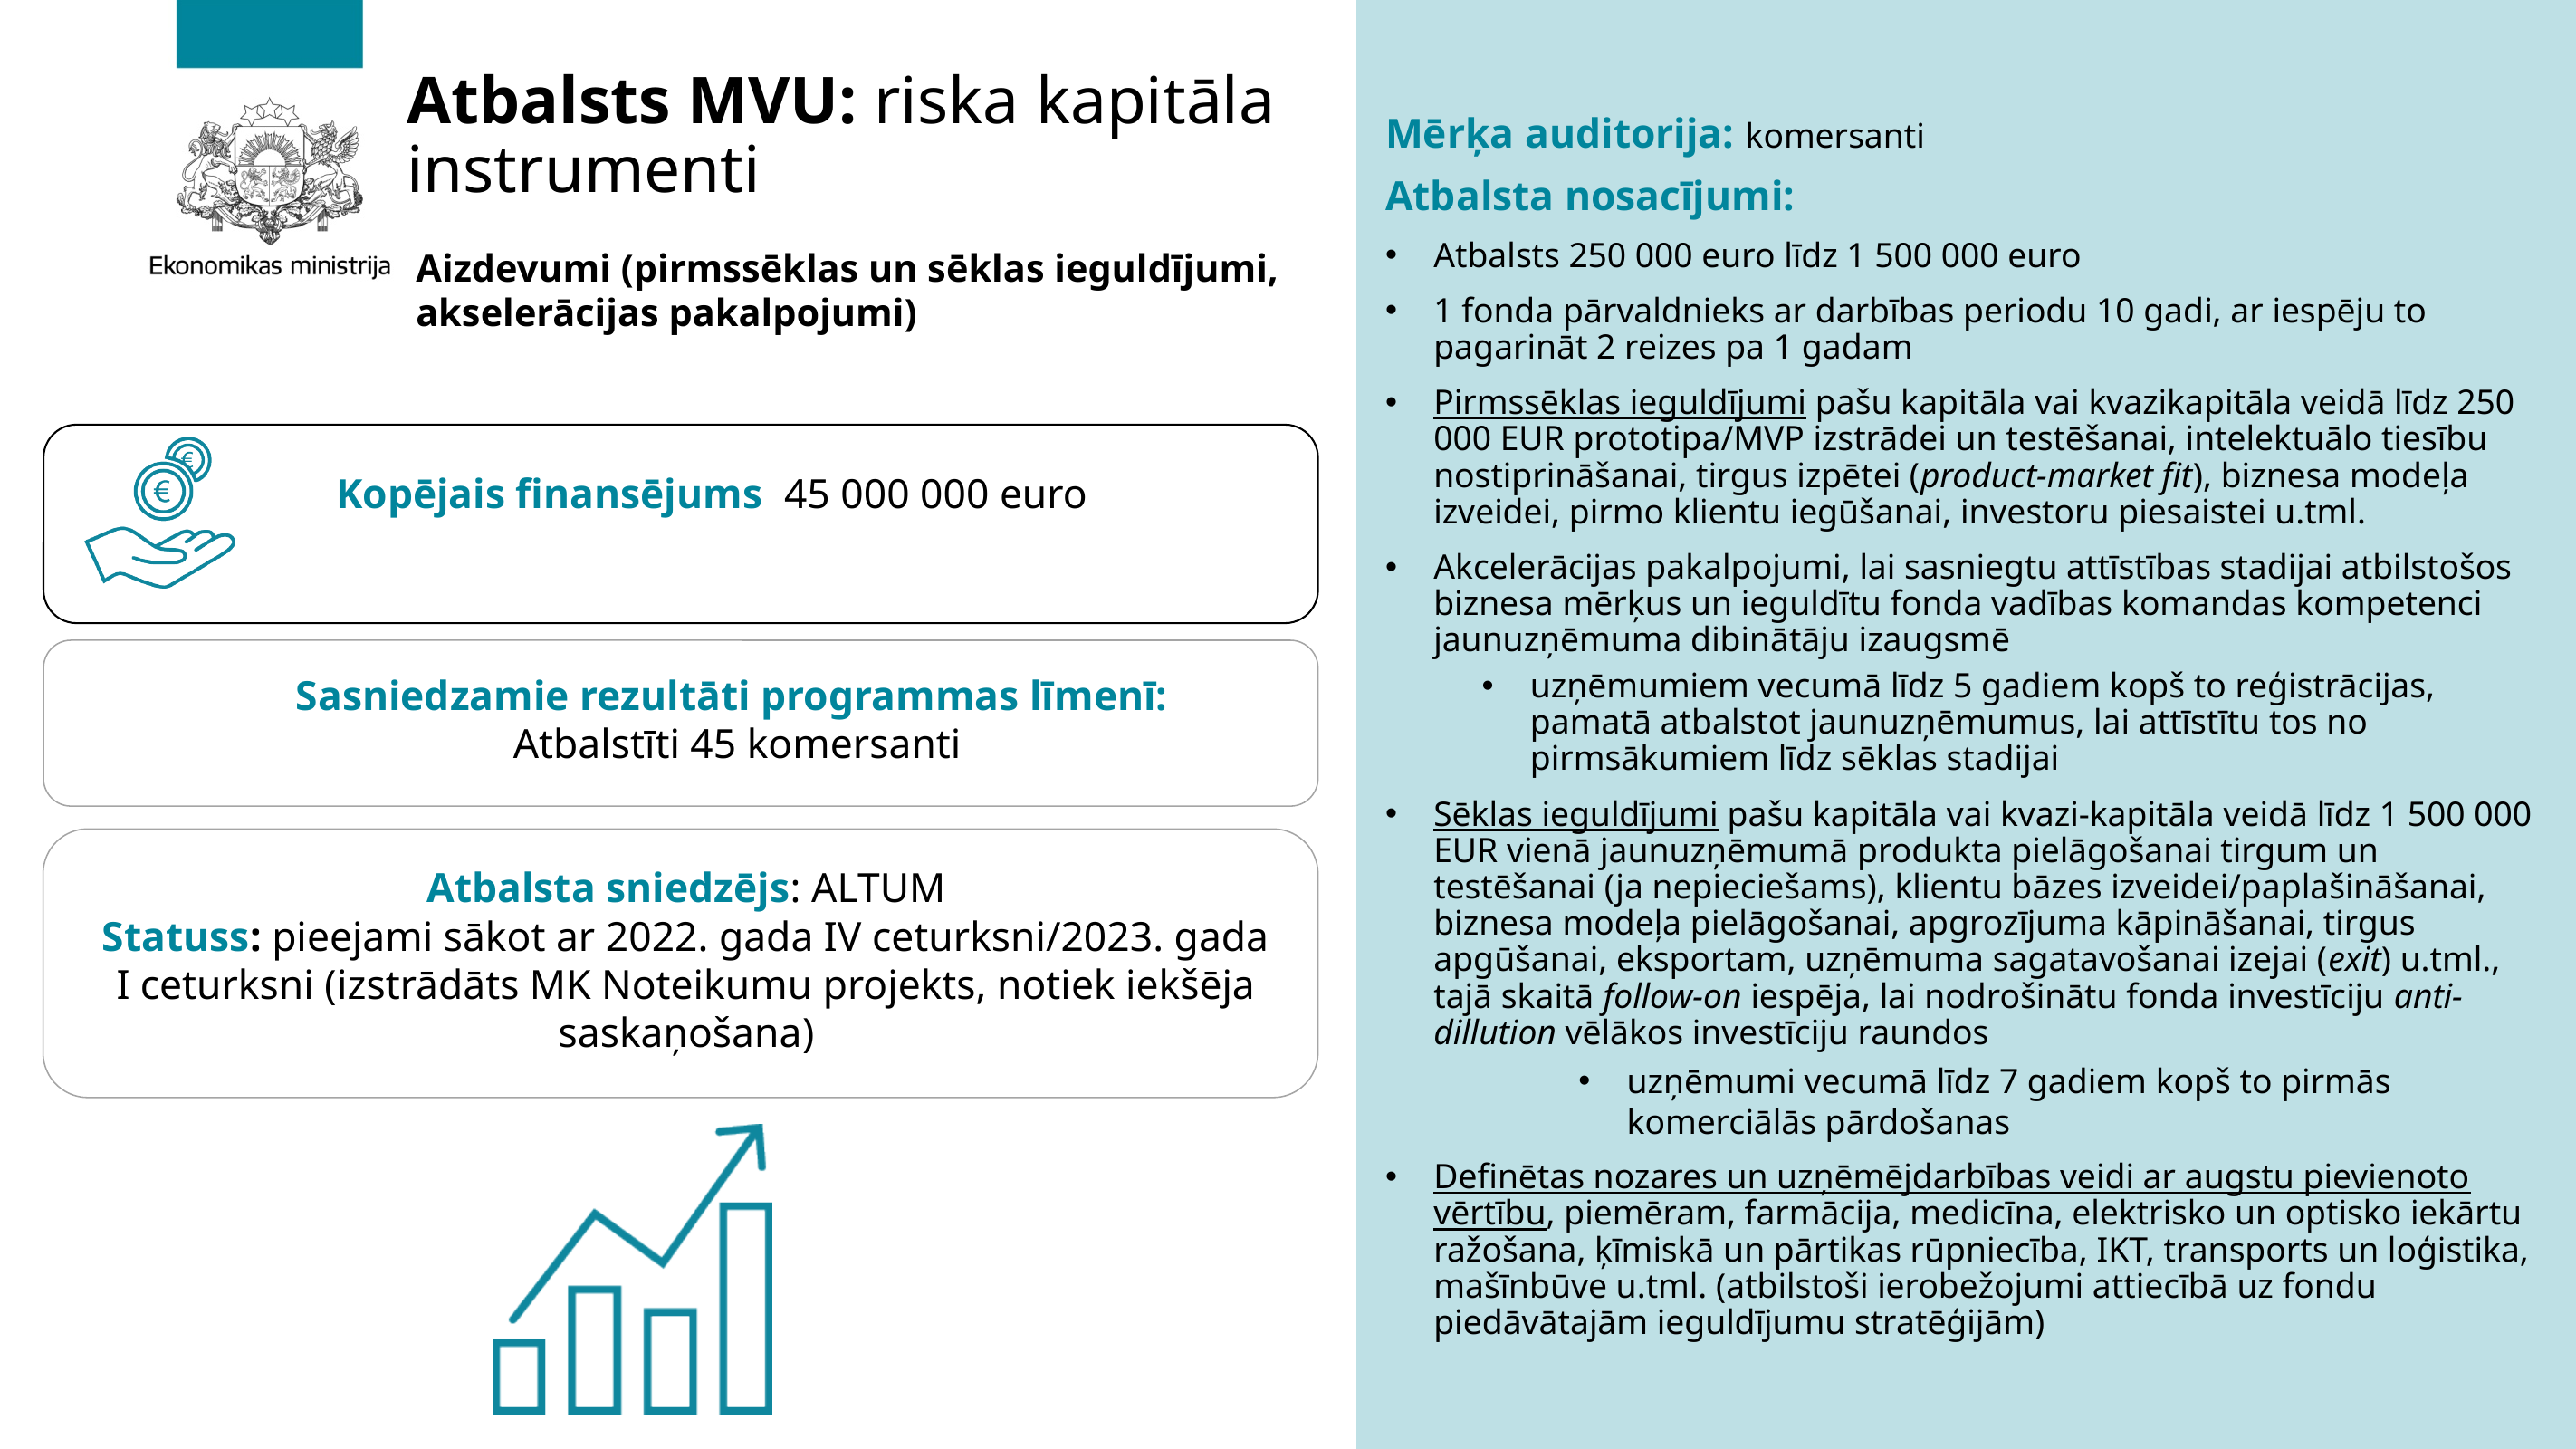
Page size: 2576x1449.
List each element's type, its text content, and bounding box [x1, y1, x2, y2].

list Mērķa auditorija: komersanti Atbalsta nosacījumi: Atbalsts 250 000 euro līdz 1 500 000 euro 1 fonda pārvaldnieks ar darbības periodu 10 gadi, ar iespēju to pagarināt 2 reizes pa 1 gadam Pirmssēklas ieguldījumi pašu kapitāla vai kvazikapitāla veidā līdz 250 000 EUR prototipa/MVP izstrādei un testēšanai, intelektuālo tiesību nostiprināšanai, tirgus izpētei (product-market fit), biznesa modeļa izveidei, pirmo klientu iegūšanai, investoru piesaistei u.tml. Akcelerācijas pakalpojumi, lai sasniegtu attīstības stadijai atbilstošos biznesa mērķus un ieguldītu fonda vadības komandas kompetenci jaunuzņēmuma dibinātāju izaugsmē uzņēmumiem vecumā līdz 5 gadiem kopš to reģistrācijas, pamatā atbalstot jaunuzņēmumus, lai attīstītu tos no pirmsākumiem līdz sēklas stadijai Sēklas ieguldījumi pašu kapitāla vai kvazi-kapitāla veidā līdz 1 500 000 EUR vienā jaunuzņēmumā produkta pielāgošanai tirgum un testēšanai (ja nepieciešams), klientu bāzes izveidei/paplašināšanai, biznesa modeļa pielāgošanai, apgrozījuma kāpināšanai, tirgus apgūšanai, eksportam, uzņēmuma sagatavošanai izejai (exit) u.tml., tajā skaitā follow-on iespēja, lai nodrošinātu fonda investīciju anti-dillution vēlākos investīciju raundos uzņēmumi vecumā līdz 7 gadiem kopš to pirmās komerciālās pārdošanas Definētas nozares un uzņēmējdarbības veidi ar augstu pievienoto vērtību, piemēram, farmācija, medicīna, elektrisko un optisko iekārtu ražošana, ķīmiskā un pārtikas rūpniecība, IKT, transports un loģistika, mašīnbūve u.tml. (atbilstoši ierobežojumi attiecībā uz fondu piedāvātajām ieguldījumu stratēģijām) [1365, 31, 2563, 1311]
text_box [43, 829, 1318, 1098]
text_box Kopējais finansējums 45 000 000 euro [235, 461, 1208, 581]
text_box Sasniedzamie rezultāti programmas līmenī: Atbalstīti 45 komersanti [7, 663, 1337, 821]
title Atbalsts MVU: riska kapitāla instrumenti [393, 154, 1337, 337]
picture [84, 437, 235, 589]
text_box [1356, 0, 2576, 1449]
text_box [42, 423, 1319, 625]
picture [493, 1124, 772, 1415]
picture [83, 0, 456, 414]
text_box [43, 639, 1318, 663]
text_box Atbalsta sniedzējs: ALTUM Statuss: pieejami sākot ar 2022. gada IV ceturksni/2023. gada I ceturksni (izstrādāts MK Noteikumu projekts, notiek iekšēja saskaņošana) [84, 856, 1288, 1063]
text_box Aizdevumi (pirmssēklas un sēklas ieguldījumi, akselerācijas pakalpojumi) [402, 237, 1347, 341]
